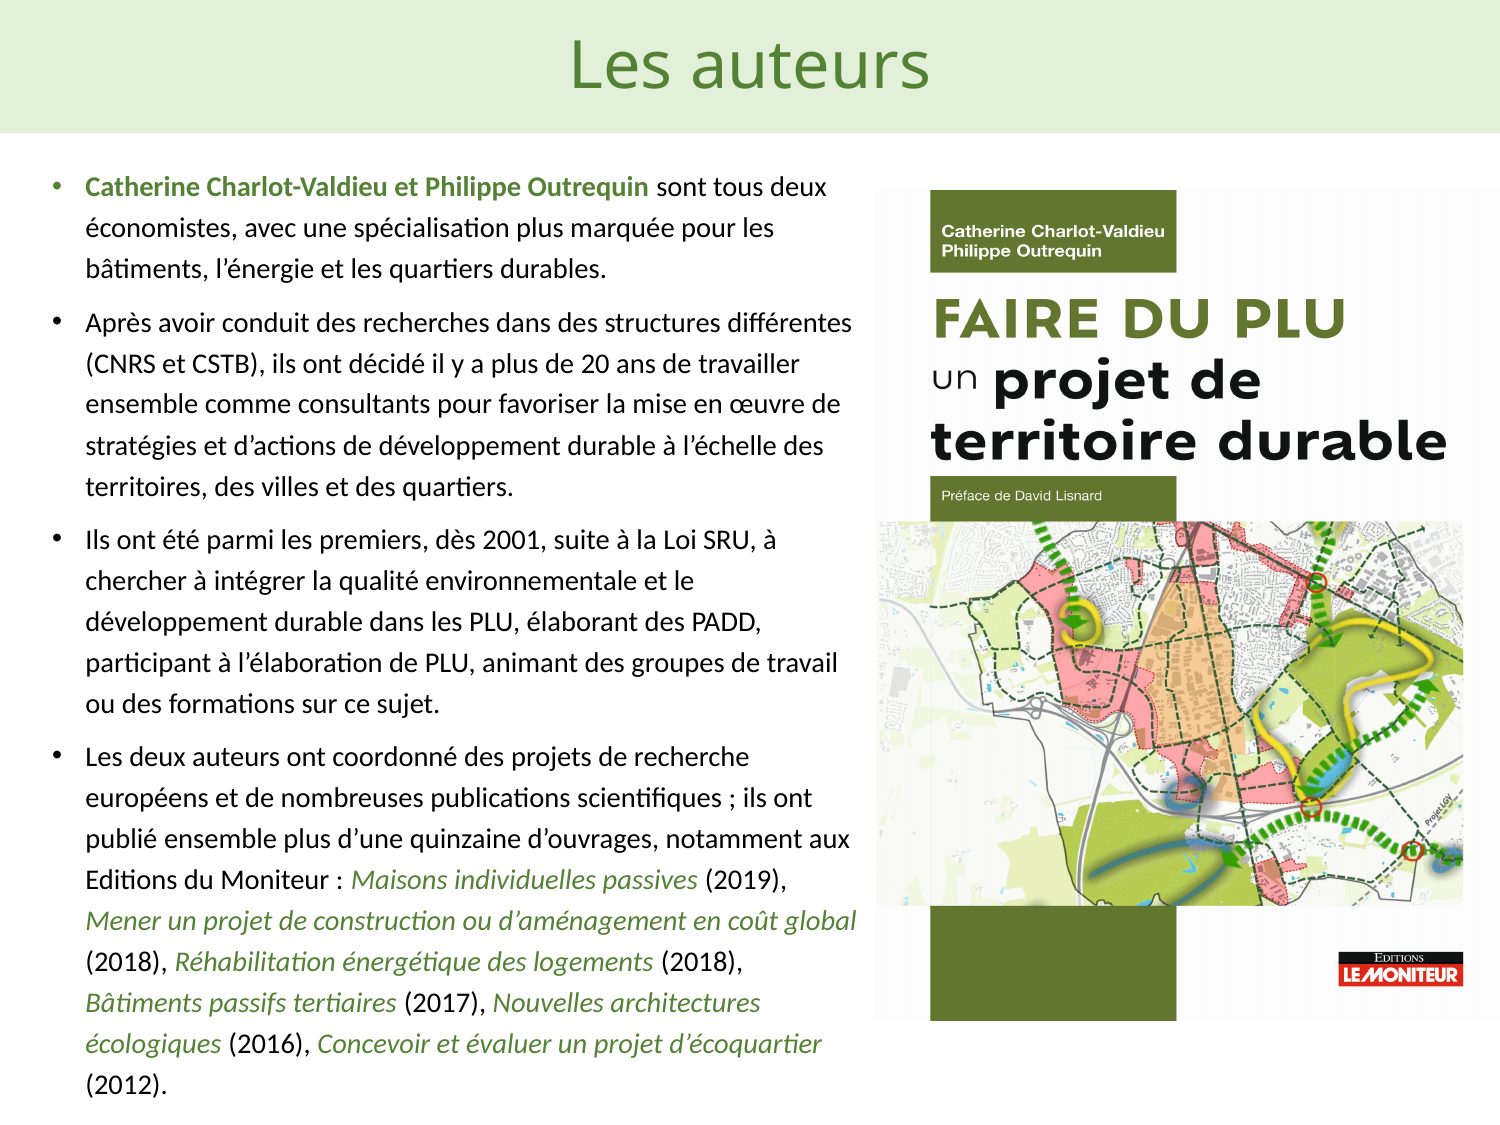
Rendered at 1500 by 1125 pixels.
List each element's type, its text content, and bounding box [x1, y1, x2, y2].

list Catherine Charlot-Valdieu et Philippe Outrequin sont tous deux économistes, avec une spécialisation plus marquée pour les bâtiments, l’énergie et les quartiers durables. Après avoir conduit des recherches dans des structures différentes (CNRS et CSTB), ils ont décidé il y a plus de 20 ans de travailler ensemble comme consultants pour favoriser la mise en œuvre de stratégies et d’actions de développement durable à l’échelle des territoires, des villes et des quartiers. Ils ont été parmi les premiers, dès 2001, suite à la Loi SRU, à chercher à intégrer la qualité environnementale et le développement durable dans les PLU, élaborant des PADD, participant à l’élaboration de PLU, animant des groupes de travail ou des formations sur ce sujet. Les deux auteurs ont coordonné des projets de recherche européens et de nombreuses publications scientifiques ; ils ont publié ensemble plus d’une quinzaine d’ouvrages, notamment aux Editions du Moniteur : Maisons individuelles passives (2019), Mener un projet de construction ou d’aménagement en coût global (2018), Réhabilitation énergétique des logements (2018), Bâtiments passifs tertiaires (2017), Nouvelles architectures écologiques (2016), Concevoir et évaluer un projet d’écoquartier (2012). [37, 154, 876, 1110]
picture [875, 190, 1500, 1021]
title Les auteurs [0, 0, 1500, 133]
